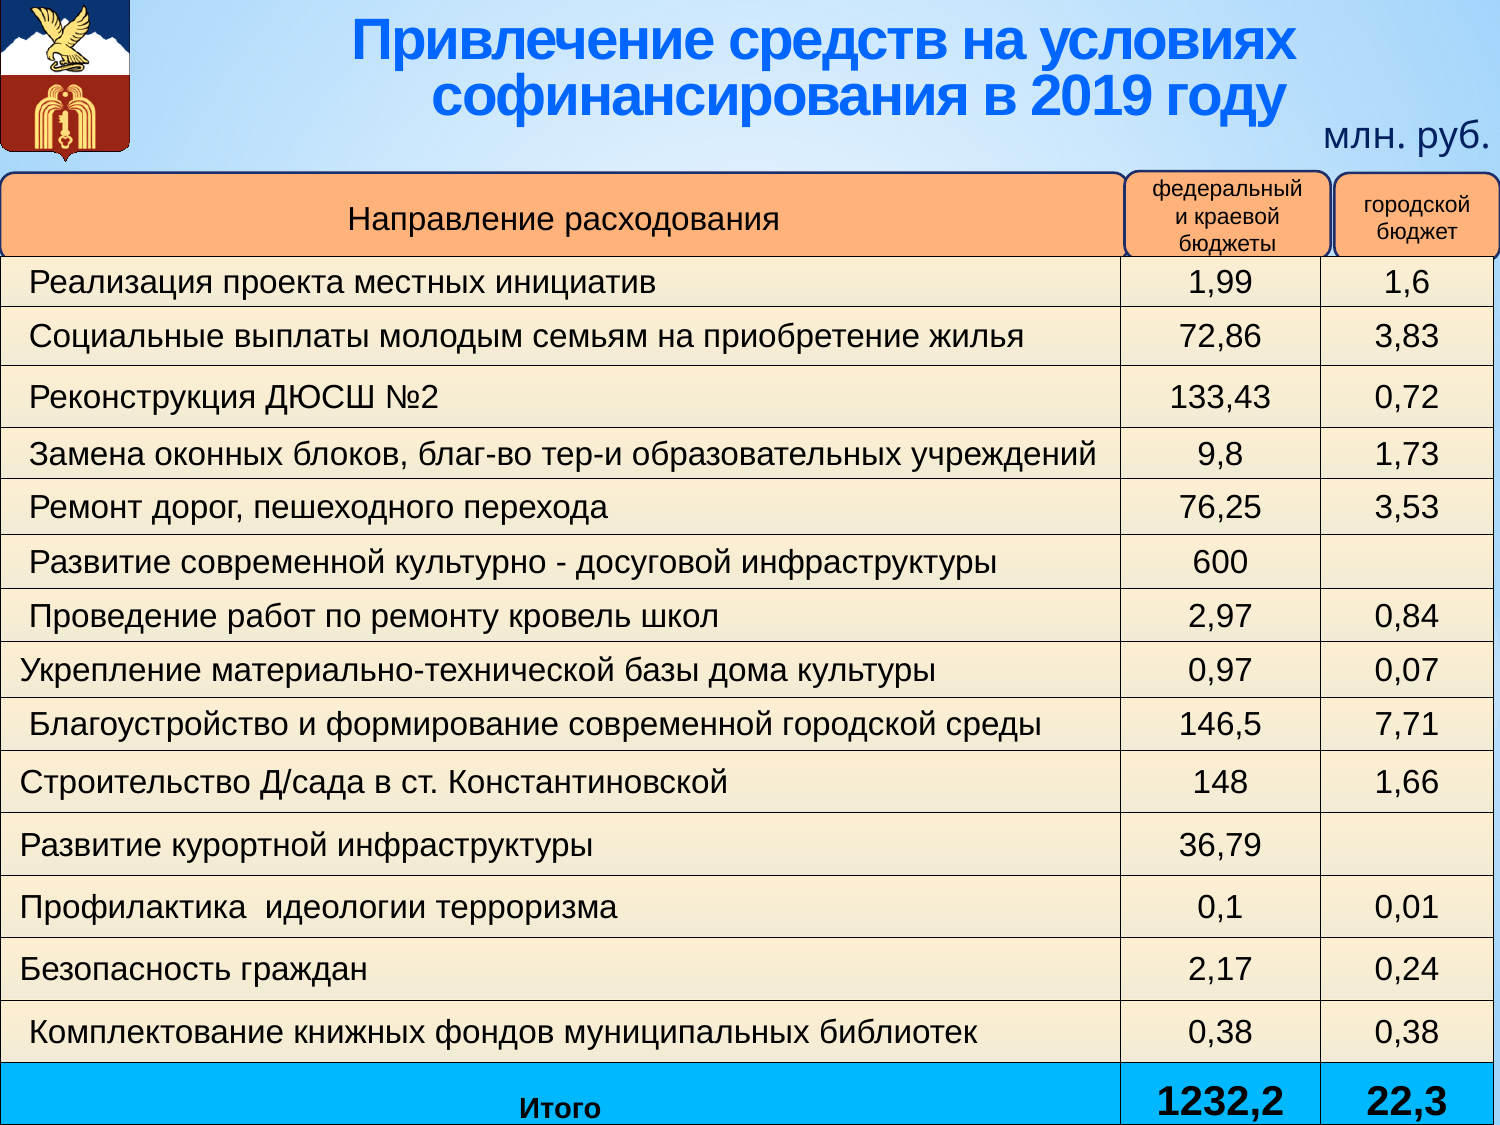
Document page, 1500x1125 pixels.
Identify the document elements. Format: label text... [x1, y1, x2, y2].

table_cell 9,8 [1121, 428, 1320, 478]
table_cell Благоустройство и формирование современной городской среды [1, 698, 1120, 750]
table_cell Развитие курортной инфраструктуры [1, 813, 1120, 875]
table_cell 22,3 [1321, 1063, 1493, 1124]
table_cell 0,72 [1321, 366, 1493, 427]
table_cell [1321, 535, 1493, 588]
table_cell 1,66 [1321, 751, 1493, 812]
table_cell 72,86 [1121, 307, 1320, 365]
table_cell 76,25 [1121, 479, 1320, 534]
table_header 1,6 [1321, 257, 1493, 306]
table_cell Замена оконных блоков, благ-во тер-и образовательных учреждений [1, 428, 1120, 478]
table_cell Реконструкция ДЮСШ №2 [1, 366, 1120, 427]
table_cell 0,01 [1321, 876, 1493, 937]
table_cell 36,79 [1121, 813, 1320, 875]
table_cell Строительство Д/сада в ст. Константиновской [1, 751, 1120, 812]
table_cell [1321, 813, 1493, 875]
table_cell 0,38 [1321, 1001, 1493, 1062]
table_cell 1,73 [1321, 428, 1493, 478]
table_cell 146,5 [1121, 698, 1320, 750]
table_cell Социальные выплаты молодым семьям на приобретение жилья [1, 307, 1120, 365]
table_cell 0,1 [1121, 876, 1320, 937]
table_cell 0,97 [1121, 642, 1320, 697]
table_cell 3,83 [1321, 307, 1493, 365]
table_cell 600 [1121, 535, 1320, 588]
text_box городской бюджет [1333, 171, 1500, 260]
table_header 1,99 [1121, 257, 1320, 306]
picture [0, 0, 130, 163]
table_cell 2,97 [1121, 589, 1320, 641]
table_cell 7,71 [1321, 698, 1493, 750]
table_cell 0,38 [1121, 1001, 1320, 1062]
table_cell 133,43 [1121, 366, 1320, 427]
table_cell Проведение работ по ремонту кровель школ [1, 589, 1120, 641]
table_cell 1232,2 [1121, 1063, 1320, 1124]
text_box Направление расходования [0, 171, 1127, 256]
table_cell 3,53 [1321, 479, 1493, 534]
table_cell Укрепление материально-технической базы дома культуры [1, 642, 1120, 697]
table_cell Итого [1, 1063, 1120, 1124]
table_cell Профилактика идеологии терроризма [1, 876, 1120, 937]
table_cell 0,84 [1321, 589, 1493, 641]
text_box Привлечение средств на условиях софинансирования в 2019 году [146, 0, 1500, 135]
table_header Реализация проекта местных инициатив [1, 257, 1120, 306]
table_cell 0,24 [1321, 938, 1493, 1000]
table_cell Комплектование книжных фондов муниципальных библиотек [1, 1001, 1120, 1062]
text_box федеральный и краевой бюджеты [1123, 169, 1333, 256]
table_cell Безопасность граждан [1, 938, 1120, 1000]
table_cell 2,17 [1121, 938, 1320, 1000]
table_cell Развитие современной культурно - досуговой инфраструктуры [1, 535, 1120, 588]
table_cell Ремонт дорог, пешеходного перехода [1, 479, 1120, 534]
text_box млн. руб. [1308, 103, 1500, 164]
table_cell 148 [1121, 751, 1320, 812]
table_cell 0,07 [1321, 642, 1493, 697]
